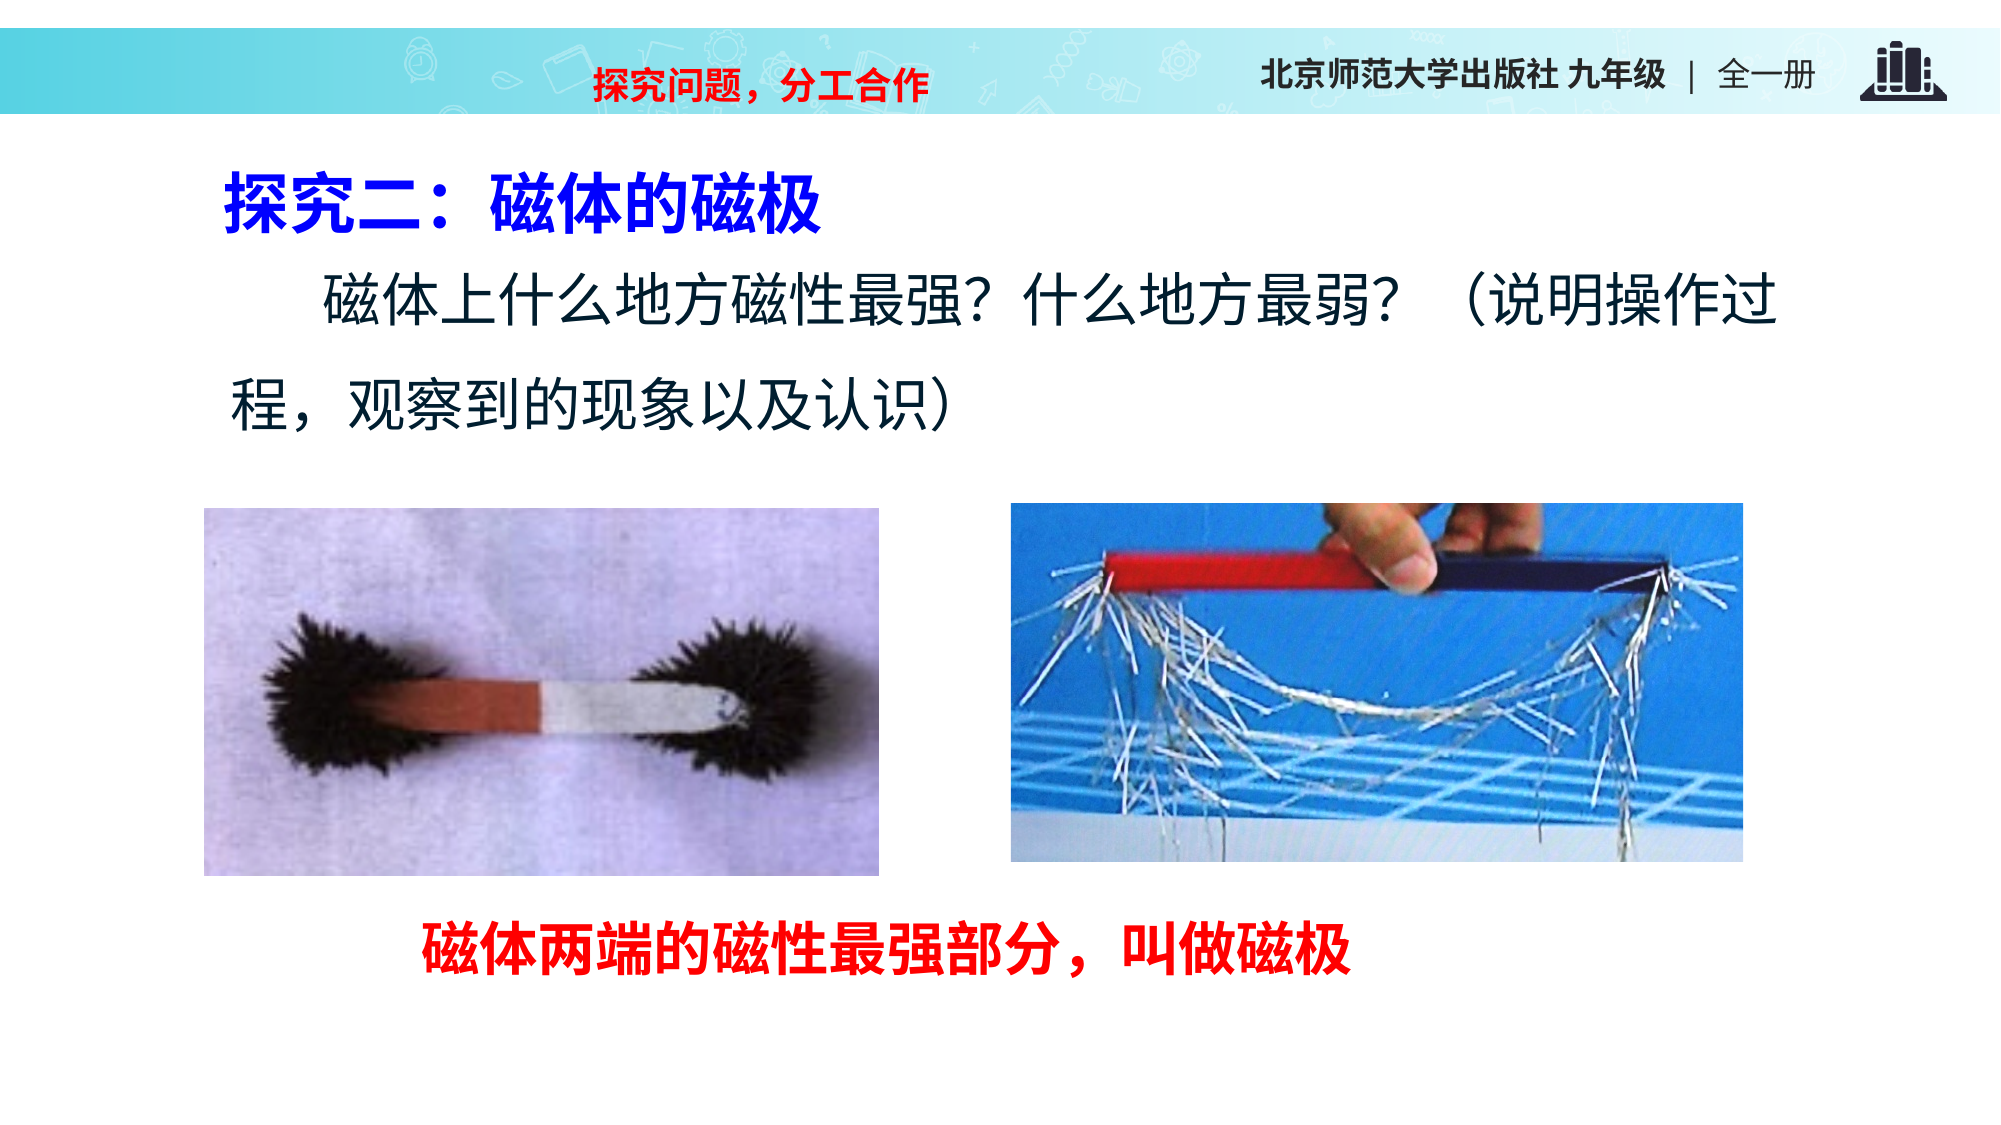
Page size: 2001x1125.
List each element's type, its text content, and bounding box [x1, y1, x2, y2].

picture [1010, 503, 1744, 862]
picture [204, 508, 880, 876]
picture [1860, 41, 1947, 101]
picture [404, 29, 1847, 114]
text_box 磁体上什么地方磁性最强？什么地方最弱？（说明操作过程，观察到的现象以及认识） [216, 151, 1827, 656]
text_box 探究问题，分工合作 [577, 54, 945, 115]
text_box 探究二：磁体的磁极 [208, 163, 1075, 251]
text_box 磁体两端的磁性最强部分，叫做磁极 [406, 912, 1382, 991]
